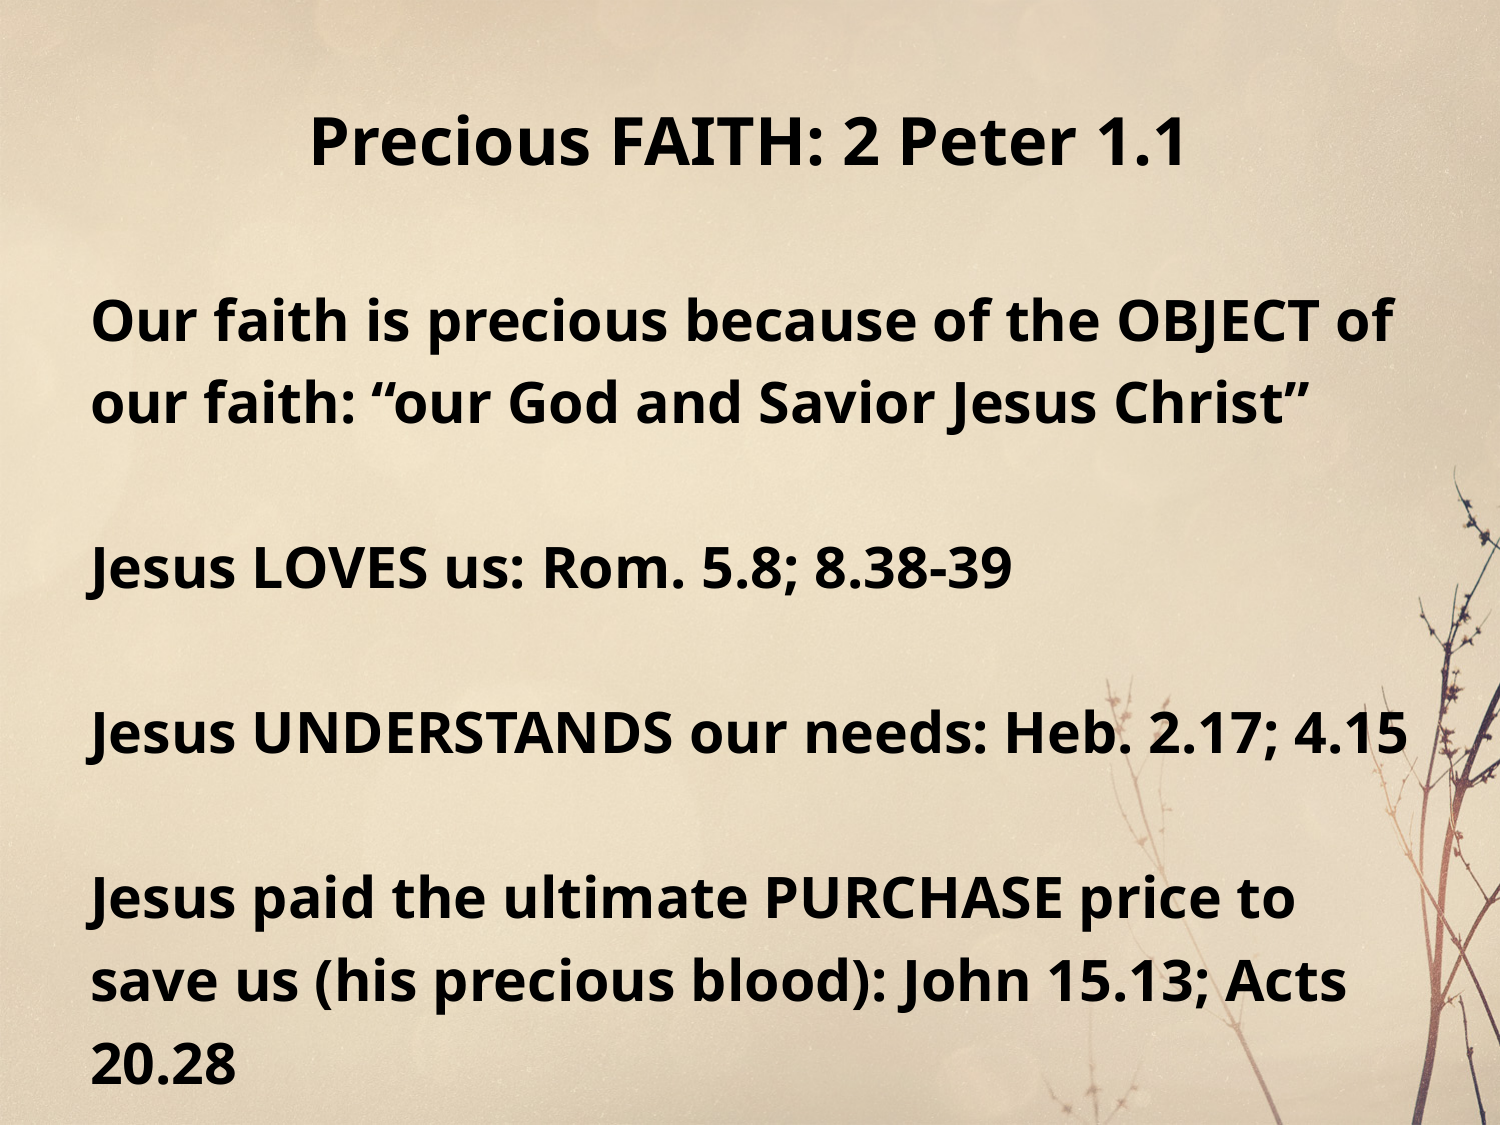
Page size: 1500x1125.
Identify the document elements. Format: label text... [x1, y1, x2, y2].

picture [0, 0, 1500, 1125]
title Precious FAITH: 2 Peter 1.1 [75, 45, 1425, 233]
list Our faith is precious because of the OBJECT of our faith: “our God and Savior Jesus Christ” Jesus LOVES us: Rom. 5.8; 8.38-39 Jesus UNDERSTANDS our needs: Heb. 2.17; 4.15 Jesus paid the ultimate PURCHASE price to save us (his precious blood): John 15.13; Acts 20.28 [75, 262, 1425, 1125]
